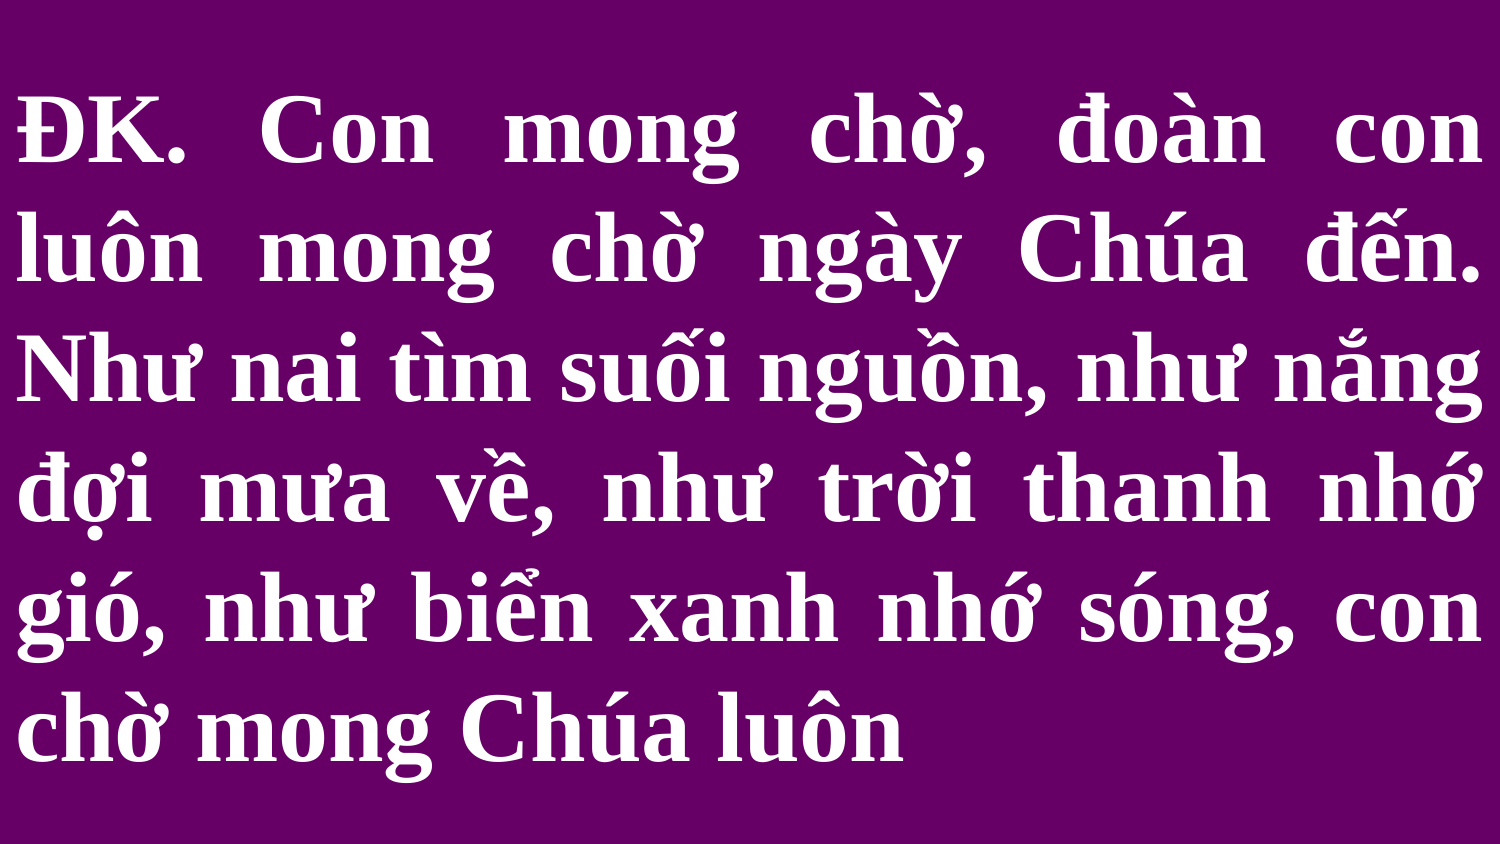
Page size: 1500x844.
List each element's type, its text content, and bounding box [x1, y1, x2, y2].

title ĐK. Con mong chờ, đoàn con luôn mong chờ ngày Chúa đến. Như nai tìm suối nguồn, như nắng đợi mưa về, như trời thanh nhớ gió, như biển xanh nhớ sóng, con chờ mong Chúa luôn [0, 0, 1500, 844]
